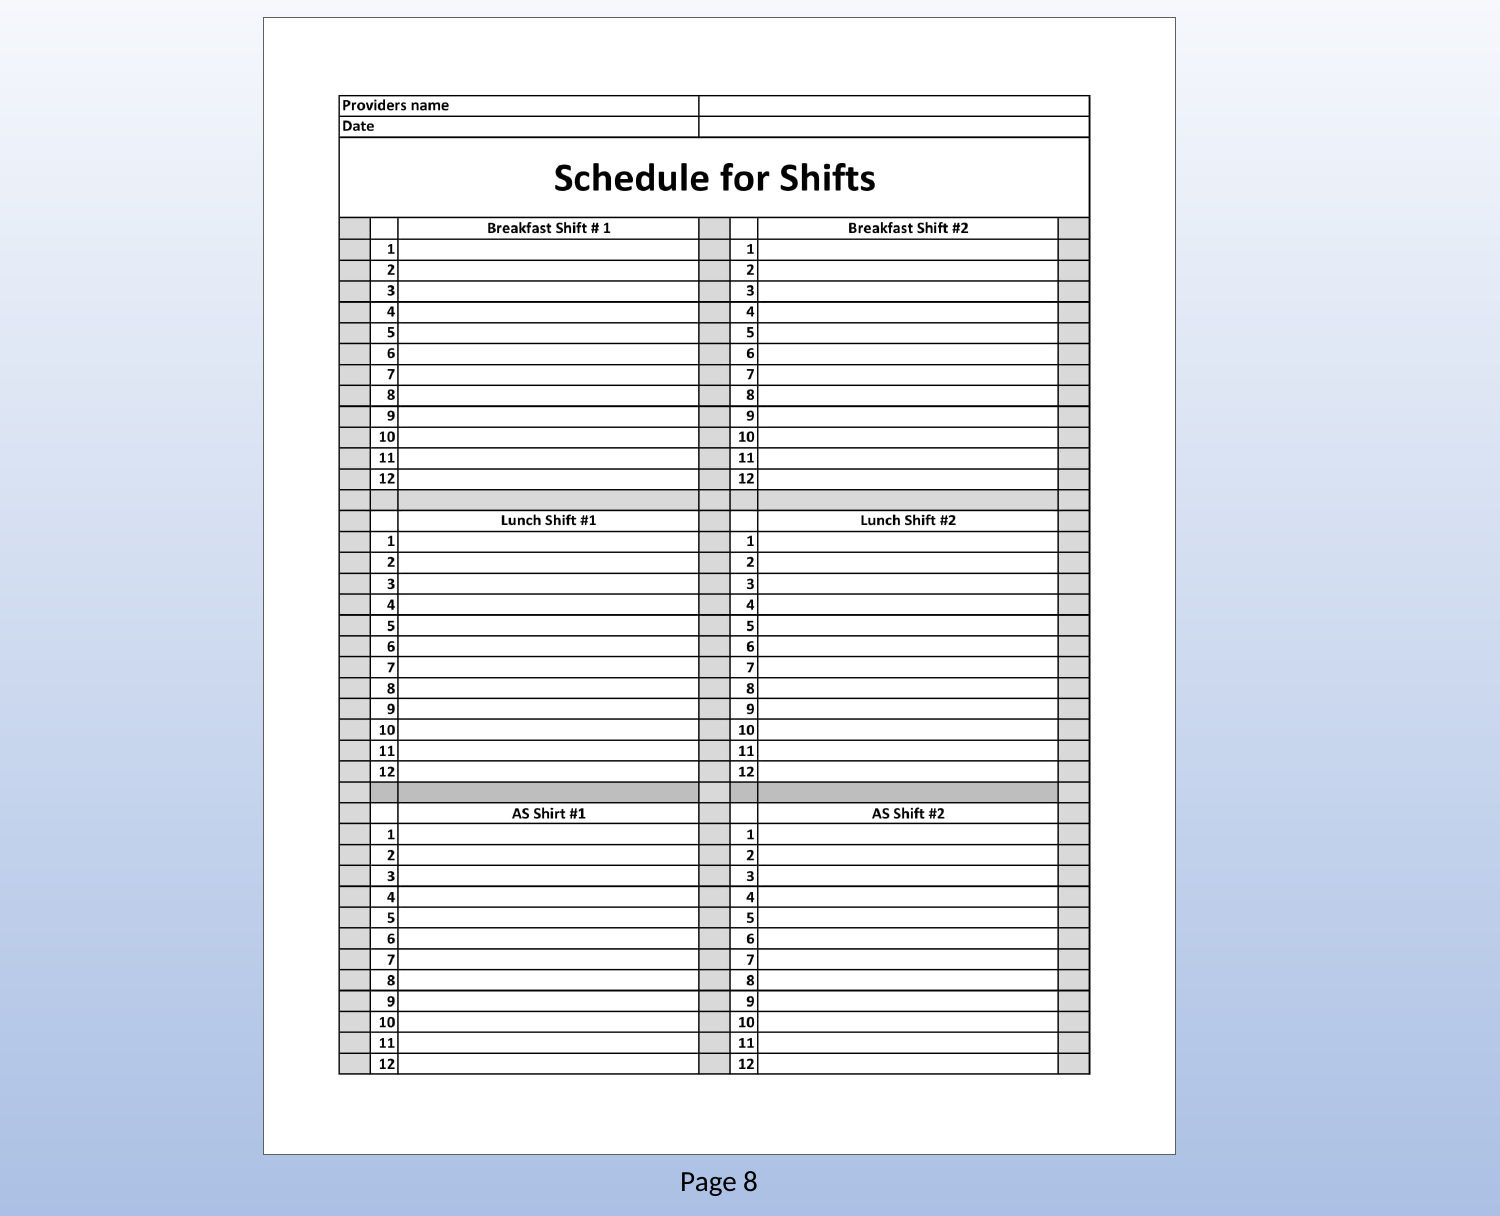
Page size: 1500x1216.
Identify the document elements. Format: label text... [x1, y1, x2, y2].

picture [263, 17, 1176, 1155]
text_box Page 8 [615, 1155, 823, 1205]
